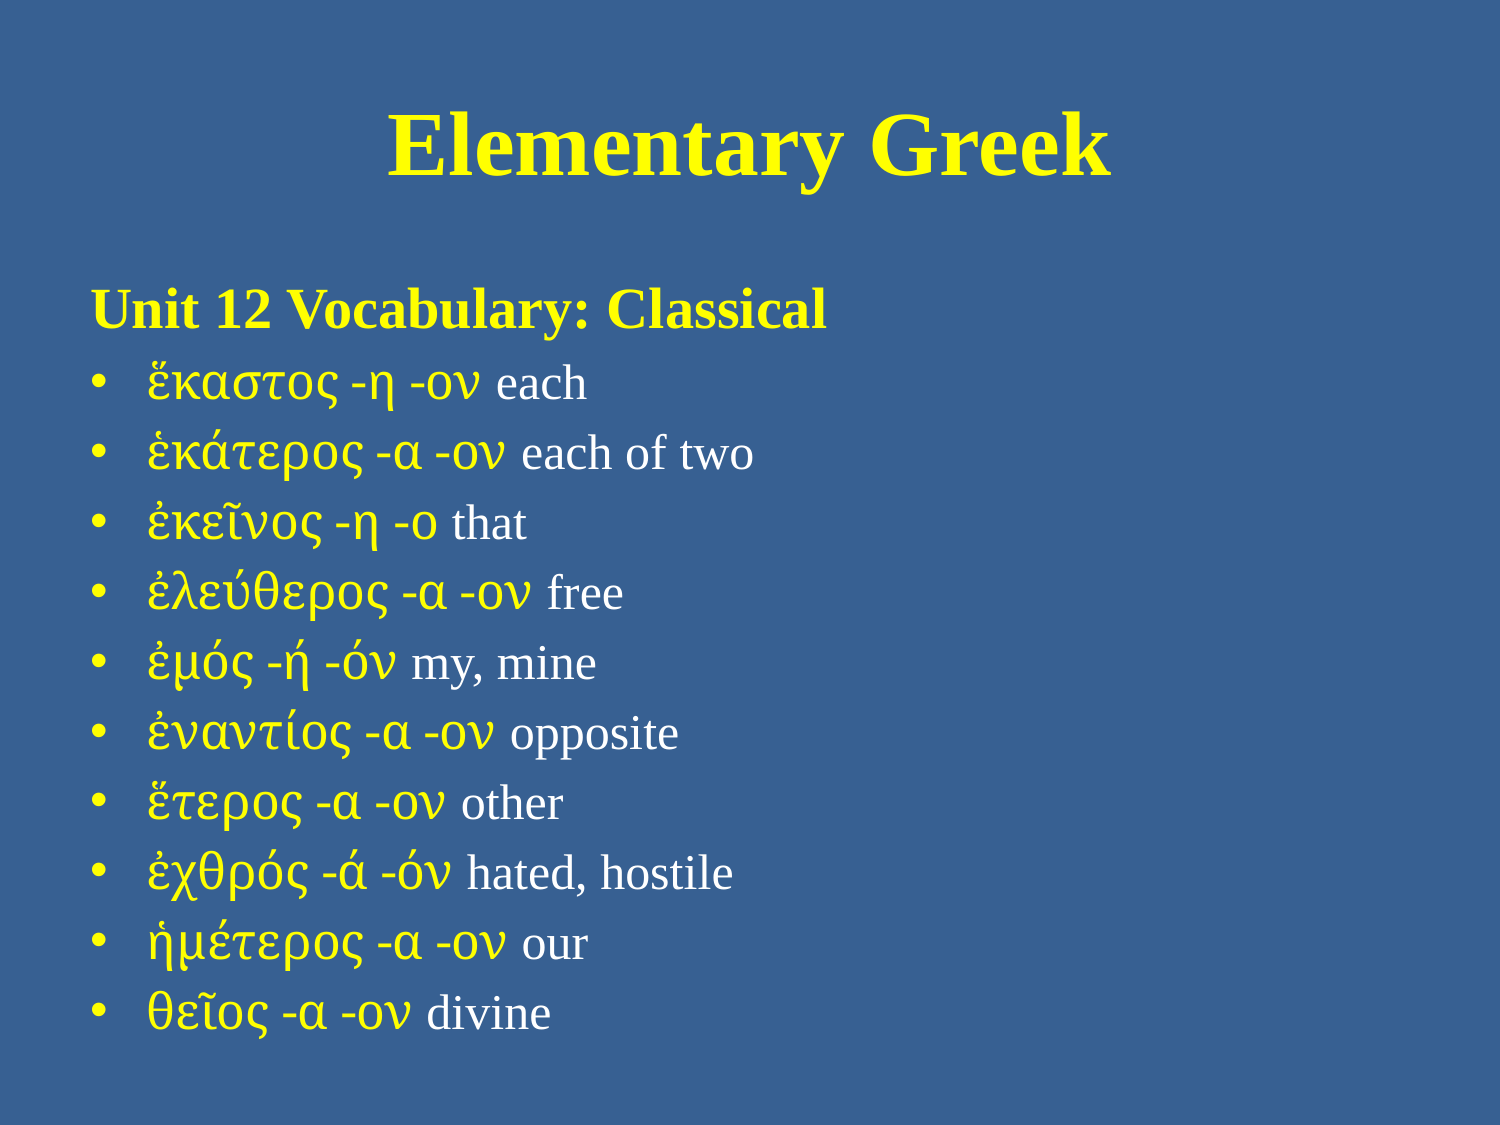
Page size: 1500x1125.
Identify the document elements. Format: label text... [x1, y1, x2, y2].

list Unit 12 Vocabulary: Classical ἕκαστος -η -ον each ἑκάτερος -α -ον each of two ἐκεῖνος -η -ο that ἐλεύθερος -α -ον free ἐμός -ή -όν my, mine ἐναντίος -α -ον opposite ἕτερος -α -ον other ἐχθρός -ά -όν hated, hostile ἡμέτερος -α -ον our θεῖος -α -ον divine [75, 262, 1425, 1088]
title Elementary Greek [75, 45, 1425, 233]
